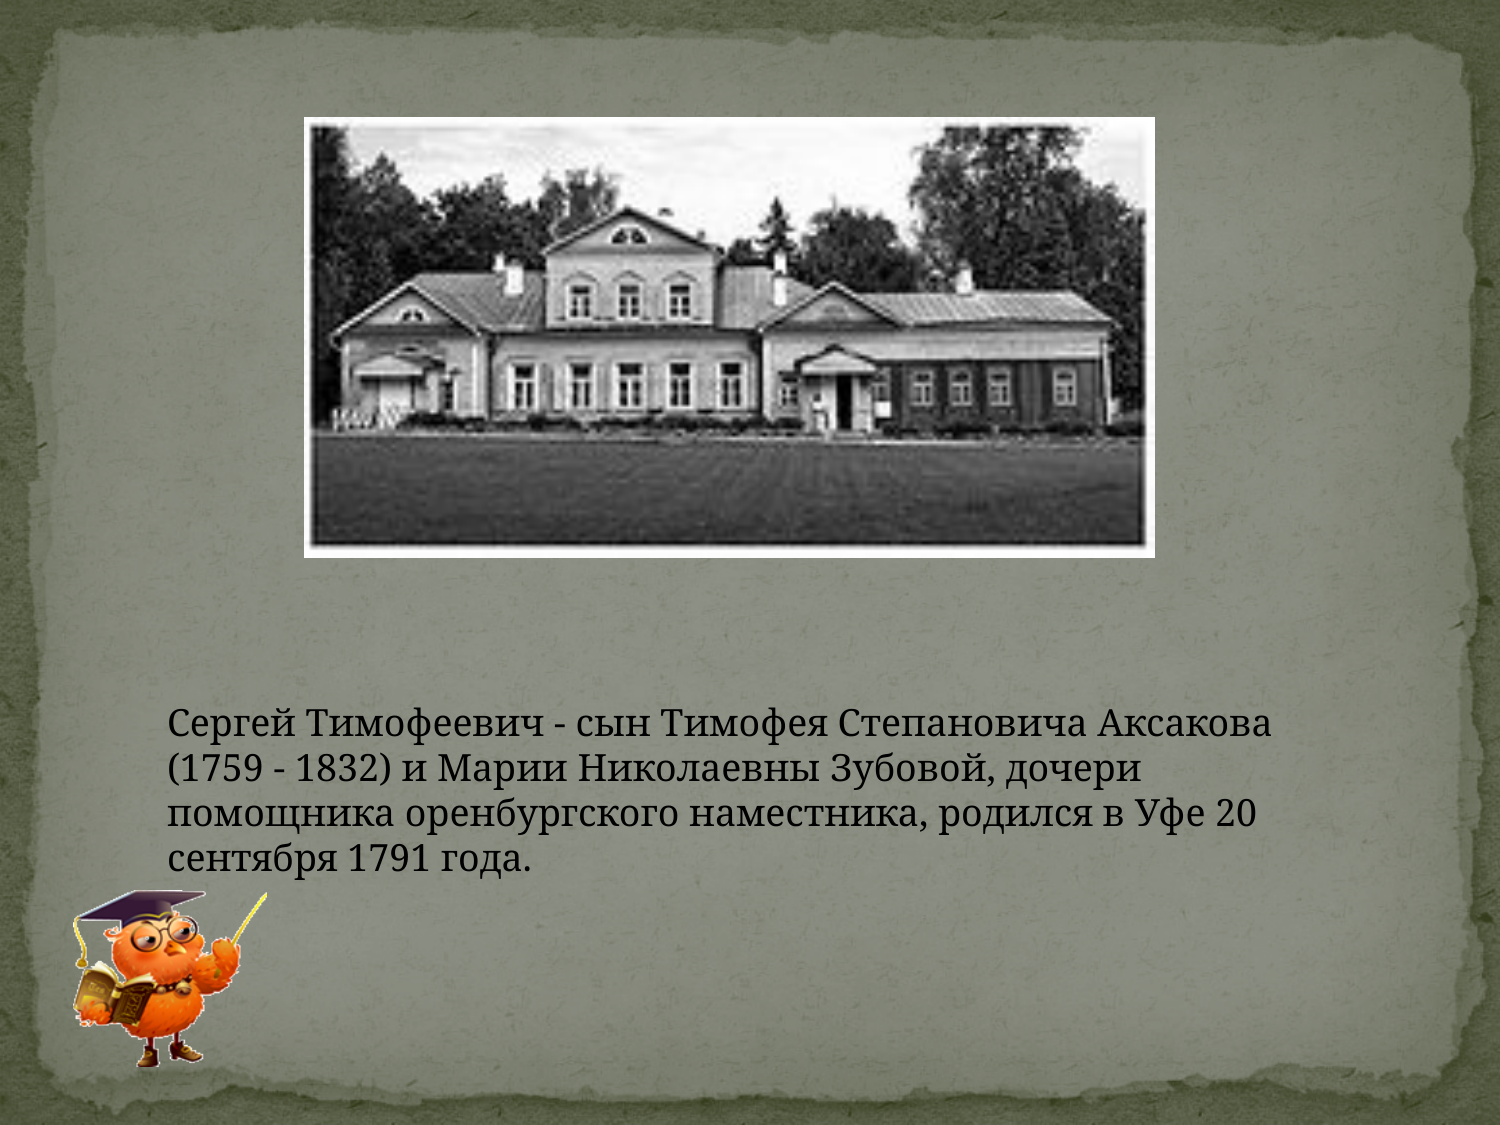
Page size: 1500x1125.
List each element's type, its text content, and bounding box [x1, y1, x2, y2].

text_box Сергей Тимофеевич - сын Тимофея Степановича Аксакова (1759 - 1832) и Марии Николаевны Зубовой, дочери помощника оренбургского наместника, родился в Уфе 20 сентября 1791 года. [152, 691, 1348, 887]
picture [304, 117, 1156, 558]
picture [73, 890, 267, 1067]
